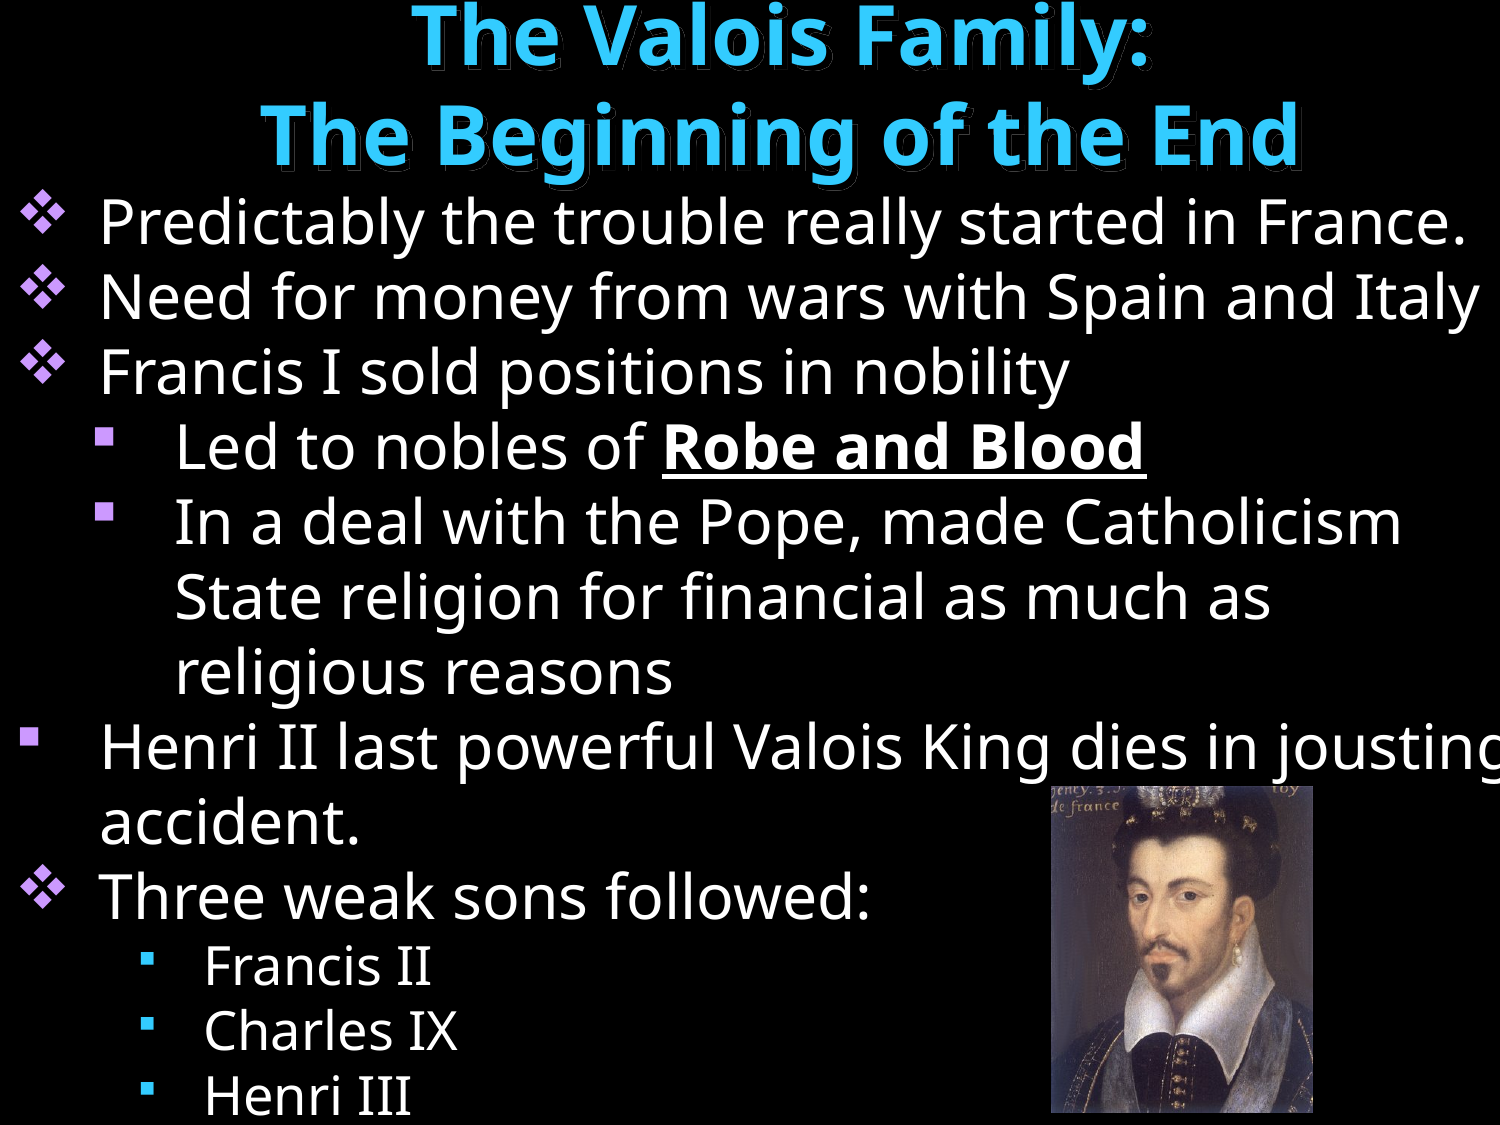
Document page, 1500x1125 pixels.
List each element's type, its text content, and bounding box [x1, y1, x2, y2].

picture [1050, 786, 1313, 1113]
text_box Predictably the trouble really started in France. Need for money from wars with Spain and Italy Francis I sold positions in nobility Led to nobles of Robe and Blood In a deal with the Pope, made Catholicism State religion for financial as much as religious reasons Henri II last powerful Valois King dies in jousting accident. Three weak sons followed: Francis II Charles IX Henri III [0, 174, 1500, 1125]
text_box The Valois Family: The Beginning of the End [62, 0, 1500, 174]
